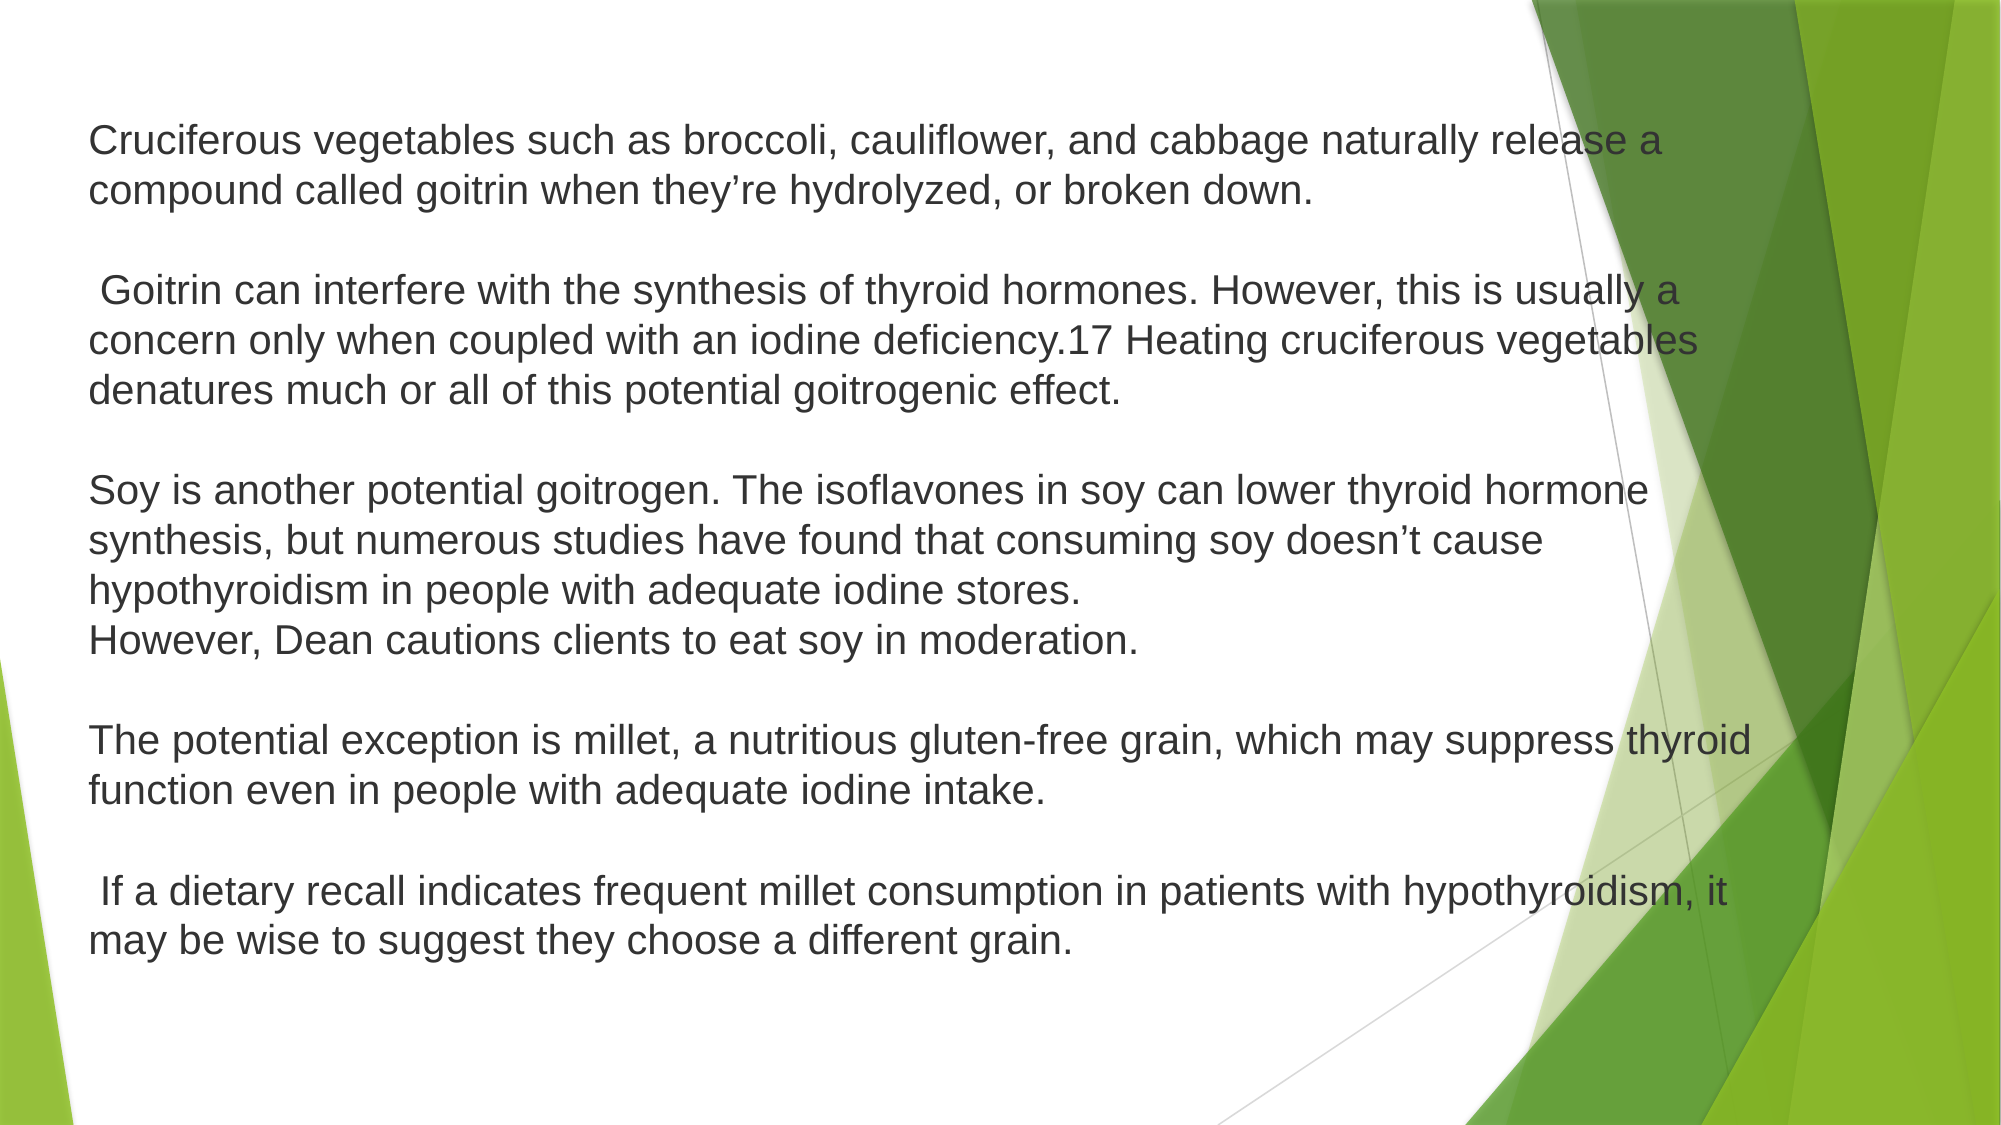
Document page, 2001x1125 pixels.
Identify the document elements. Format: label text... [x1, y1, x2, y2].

text_box Cruciferous vegetables such as broccoli, cauliflower, and cabbage naturally release a compound called goitrin when they’re hydrolyzed, or broken down. Goitrin can interfere with the synthesis of thyroid hormones. However, this is usually a concern only when coupled with an iodine deficiency.17 Heating cruciferous vegetables denatures much or all of this potential goitrogenic effect. Soy is another potential goitrogen. The isoflavones in soy can lower thyroid hormone synthesis, but numerous studies have found that consuming soy doesn’t cause hypothyroidism in people with adequate iodine stores. However, Dean cautions clients to eat soy in moderation. The potential exception is millet, a nutritious gluten-free grain, which may suppress thyroid function even in people with adequate iodine intake. If a dietary recall indicates frequent millet consumption in patients with hypothyroidism, it may be wise to suggest they choose a different grain. [73, 105, 1778, 971]
